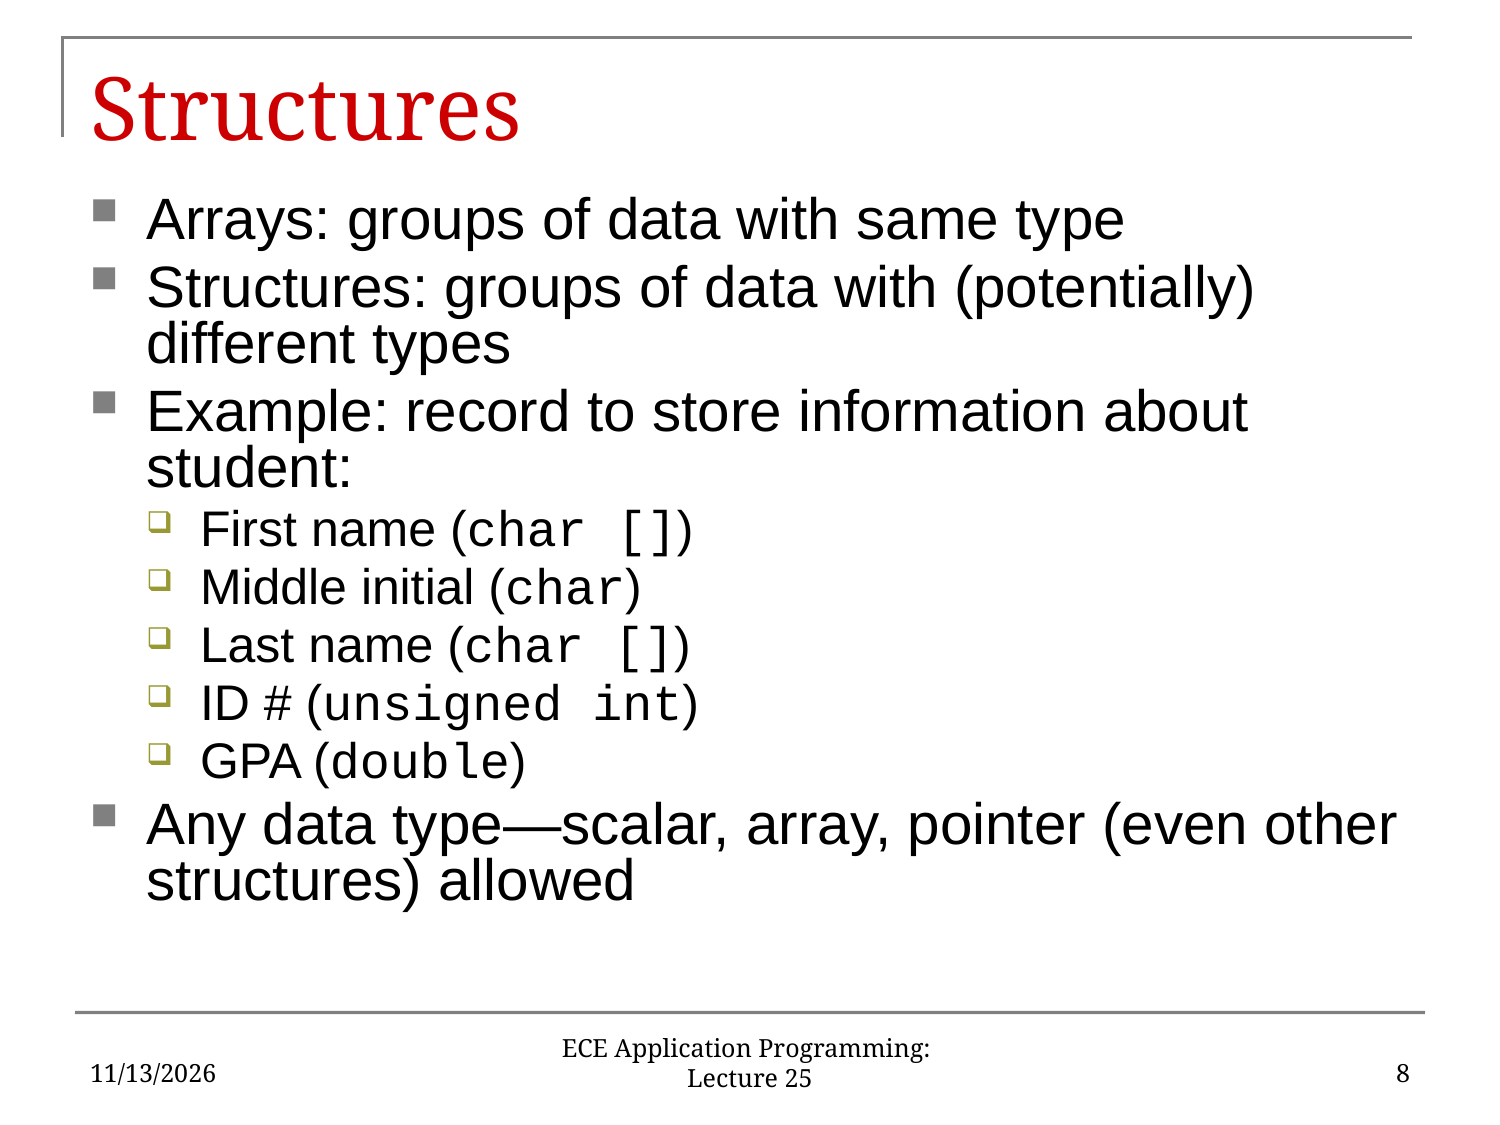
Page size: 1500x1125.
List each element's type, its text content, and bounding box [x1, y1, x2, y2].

footer ECE Application Programming: Lecture 25 [512, 1024, 988, 1101]
slide_number 8 [1074, 1023, 1426, 1100]
title Structures [75, 45, 1425, 163]
list Arrays: groups of data with same type Structures: groups of data with (potentially) different types Example: record to store information about student: First name (char []) Middle initial (char) Last name (char []) ID # (unsigned int) GPA (double) Any data type—scalar, array, pointer (even other structures) allowed [75, 187, 1425, 1006]
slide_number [74, 1023, 426, 1100]
